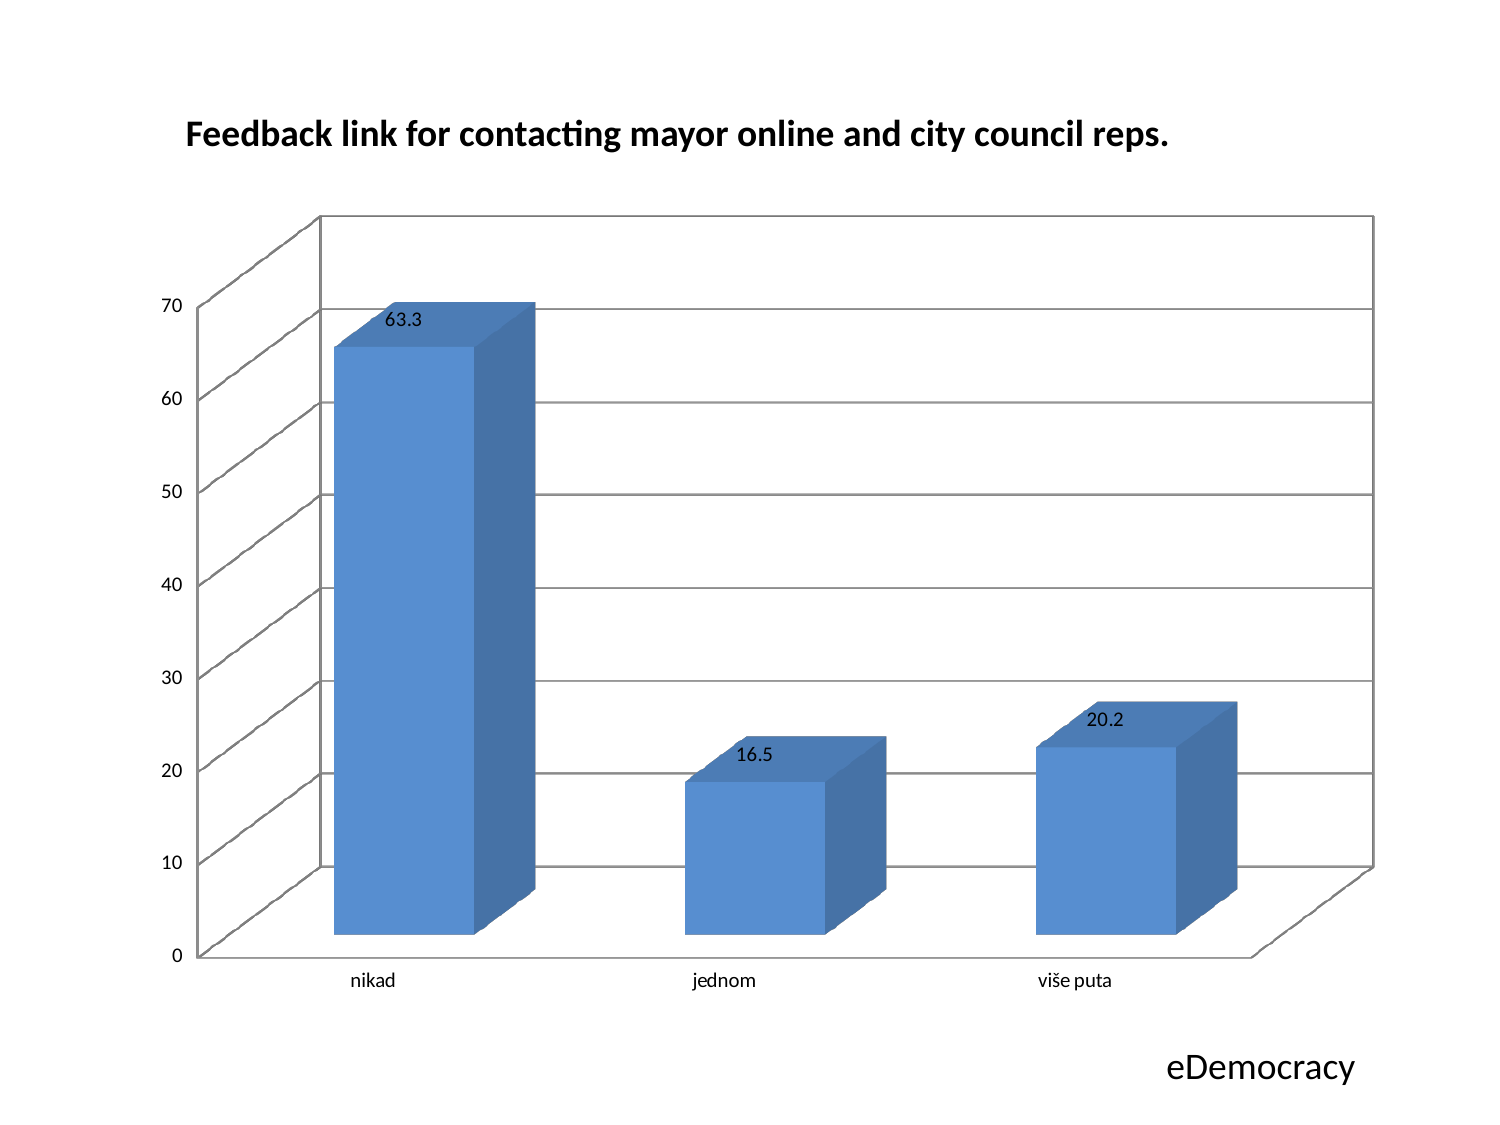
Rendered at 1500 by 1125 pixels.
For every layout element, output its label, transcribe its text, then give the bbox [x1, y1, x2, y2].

text_box Feedback link for contacting mayor online and city council reps. [171, 101, 1258, 162]
chart [135, 195, 1400, 1012]
text_box eDemocracy [1151, 1034, 1459, 1095]
